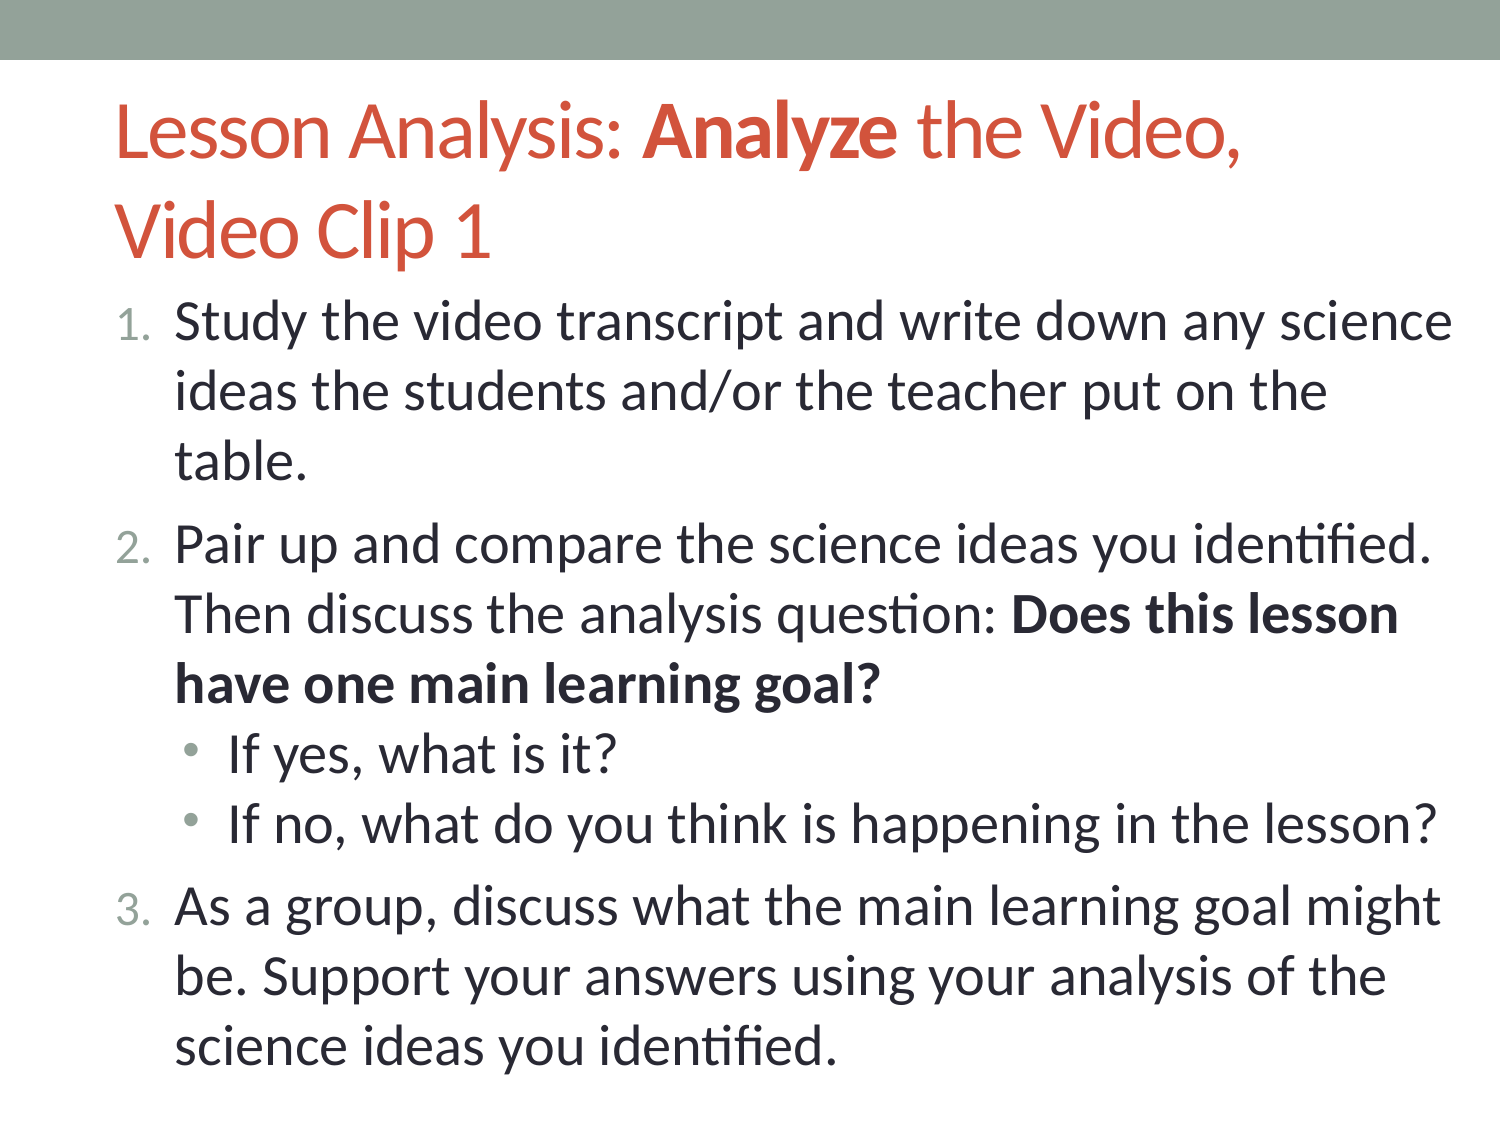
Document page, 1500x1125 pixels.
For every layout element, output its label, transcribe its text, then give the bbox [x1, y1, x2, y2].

title Lesson Analysis: Analyze the Video, Video Clip 1 [99, 87, 1421, 263]
list Study the video transcript and write down any science ideas the students and/or the teacher put on the table. Pair up and compare the science ideas you identified. Then discuss the analysis question: Does this lesson have one main learning goal? If yes, what is it? If no, what do you think is happening in the lesson? As a group, discuss what the main learning goal might be. Support your answers using your analysis of the science ideas you identified. [99, 275, 1471, 1075]
